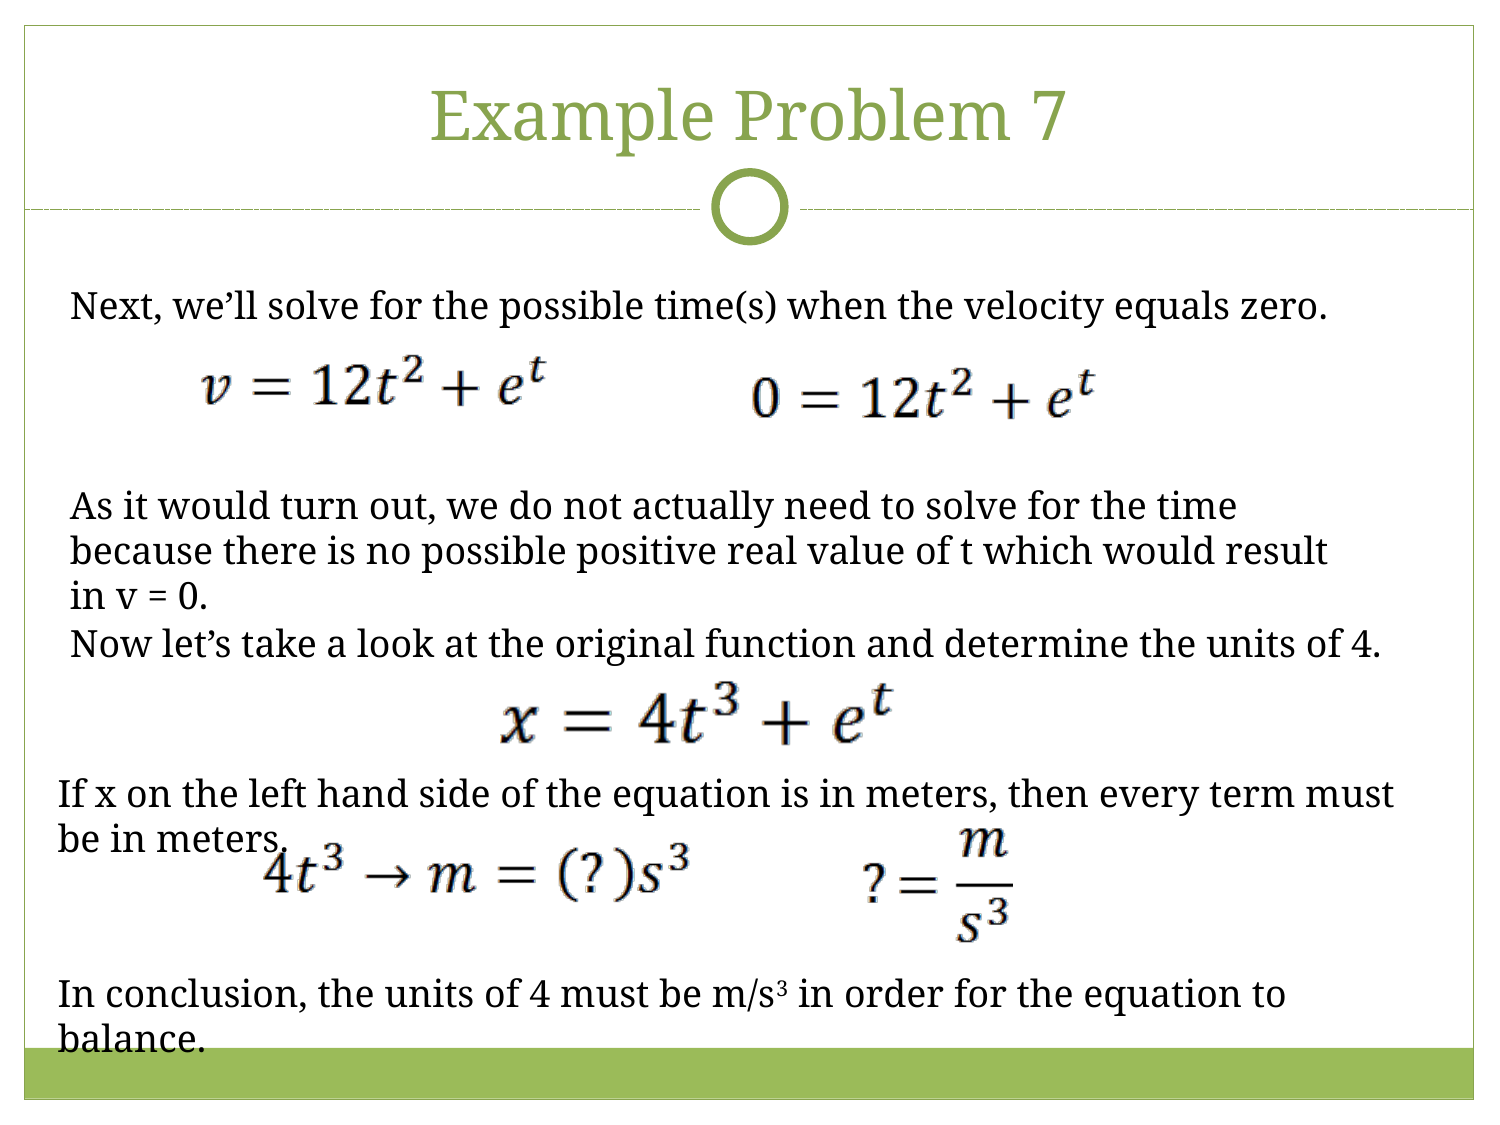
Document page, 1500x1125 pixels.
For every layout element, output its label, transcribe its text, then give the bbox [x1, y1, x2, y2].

text_box As it would turn out, we do not actually need to solve for the time because there is no possible positive real value of t which would result in v = 0. [62, 474, 1363, 612]
picture [862, 824, 1013, 955]
text_box If x on the left hand side of the equation is in meters, then every term must be in meters. [50, 762, 1438, 868]
picture [199, 349, 551, 430]
text_box Now let’s take a look at the original function and determine the units of 4. [62, 612, 1425, 673]
picture [499, 674, 899, 776]
picture [262, 837, 694, 918]
title Example Problem 7 [48, 36, 1450, 163]
text_box In conclusion, the units of 4 must be m/s3 in order for the equation to balance. [50, 962, 1438, 1068]
picture [749, 362, 1099, 443]
text_box Next, we’ll solve for the possible time(s) when the velocity equals zero. [62, 274, 1413, 335]
